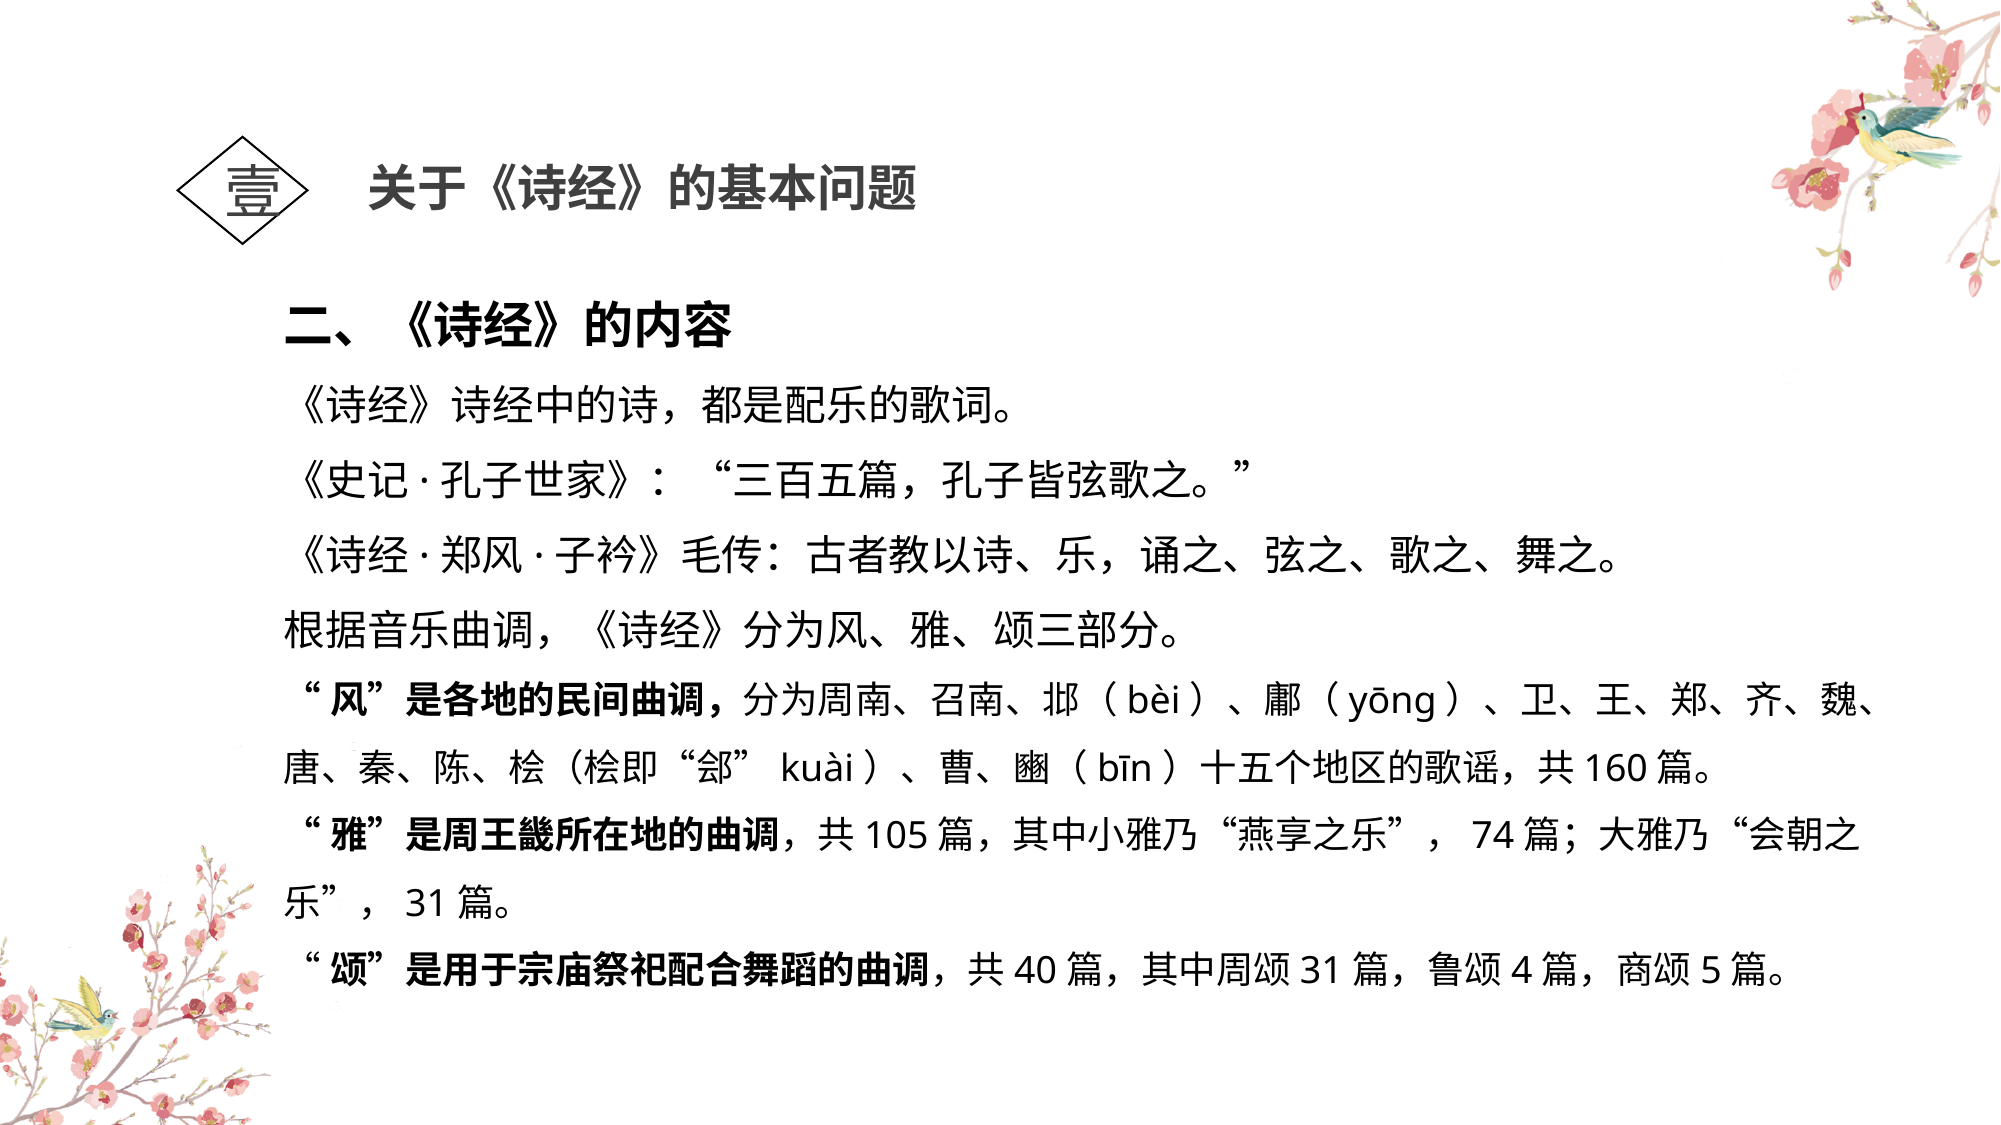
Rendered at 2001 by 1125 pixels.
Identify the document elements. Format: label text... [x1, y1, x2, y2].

text_box 二、《诗经》的内容 《诗经》诗经中的诗，都是配乐的歌词。 《史记·孔子世家》：“三百五篇，孔子皆弦歌之。” 《诗经·郑风·子衿》毛传：古者教以诗、乐，诵之、弦之、歌之、舞之。 根据音乐曲调，《诗经》分为风、雅、颂三部分。 “风”是各地的民间曲调，分为周南、召南、邶（bèi）、鄘（yōng）、卫、王、郑、齐、魏、唐、秦、陈、桧（桧即“郐”kuài）、曹、豳（bīn）十五个地区的歌谣，共160篇。 “雅”是周王畿所在地的曲调，共105篇，其中小雅乃“燕享之乐”，74篇；大雅乃“会朝之乐”，31篇。 “颂”是用于宗庙祭祀配合舞蹈的曲调，共40篇，其中周颂31篇，鲁颂4篇，商颂5篇。 [268, 256, 1907, 1067]
text_box 关于《诗经》的基本问题 [307, 136, 1015, 224]
text_box 壹 [176, 135, 307, 246]
picture [0, 740, 360, 1125]
picture [1697, 0, 2000, 384]
